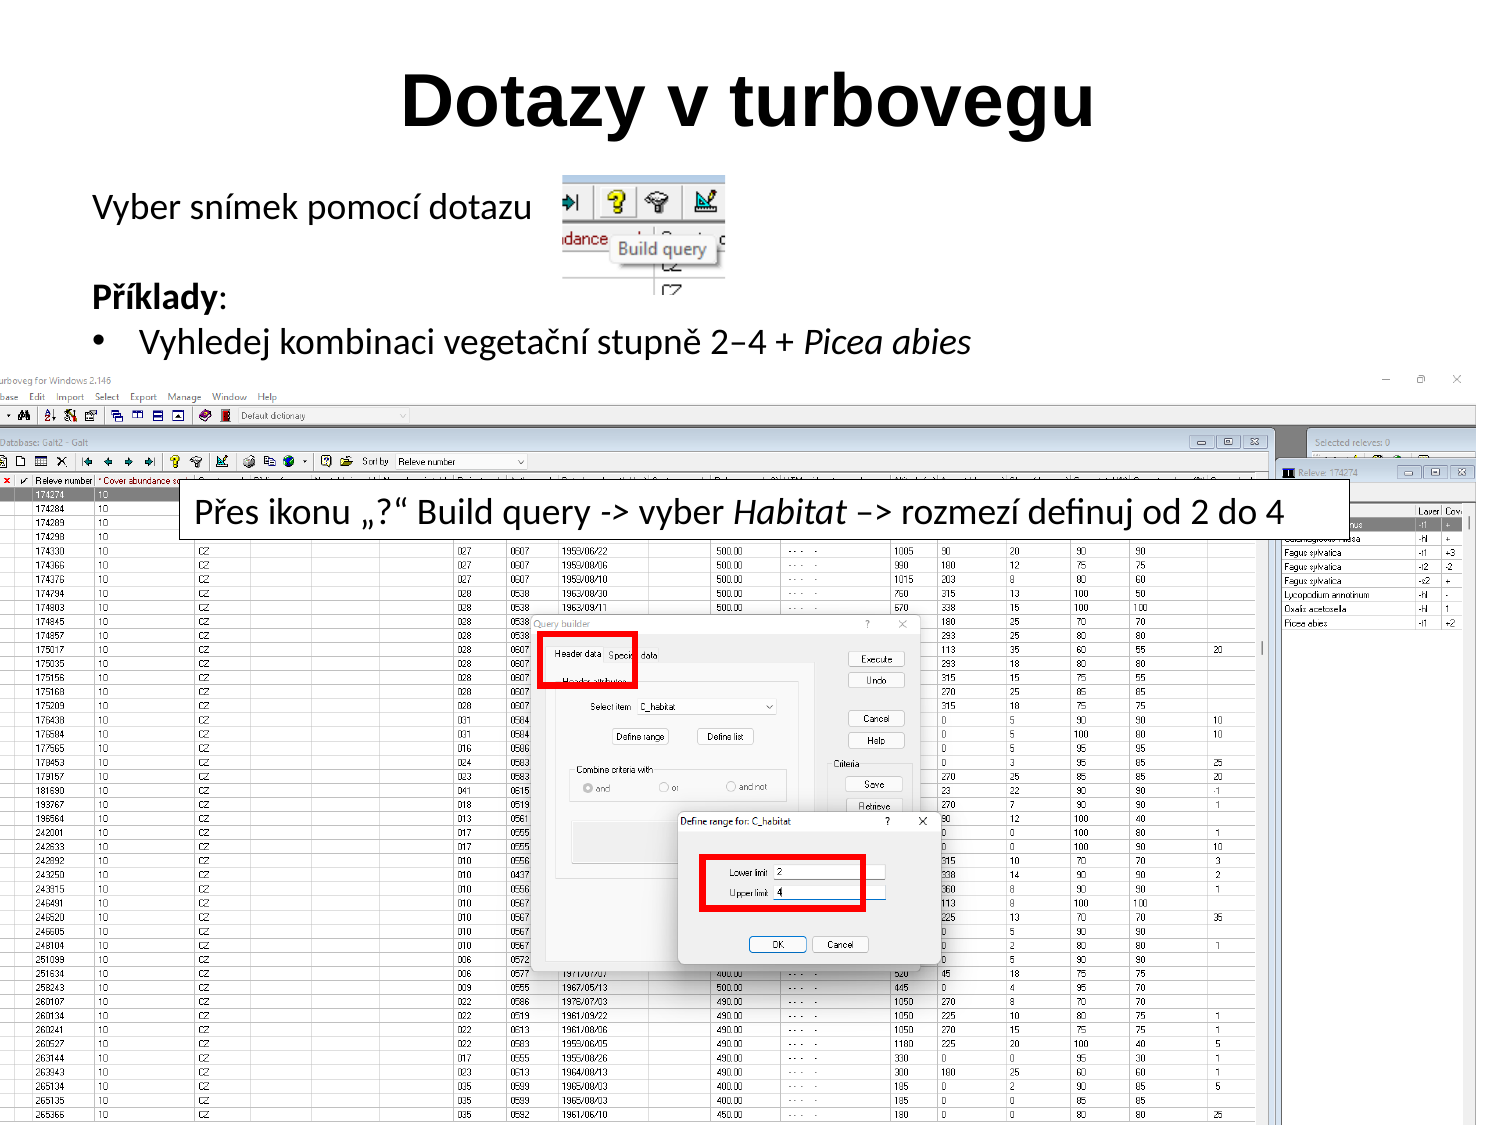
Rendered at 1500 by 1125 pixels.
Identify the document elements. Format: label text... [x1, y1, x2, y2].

title Dotazy v turbovegu [40, 32, 1457, 151]
text_box Vyber snímek pomocí dotazu Příklady: Vyhledej kombinaci vegetační stupně 2–4 + Picea abies [77, 175, 1157, 371]
picture [562, 175, 726, 295]
picture [0, 371, 1476, 1125]
